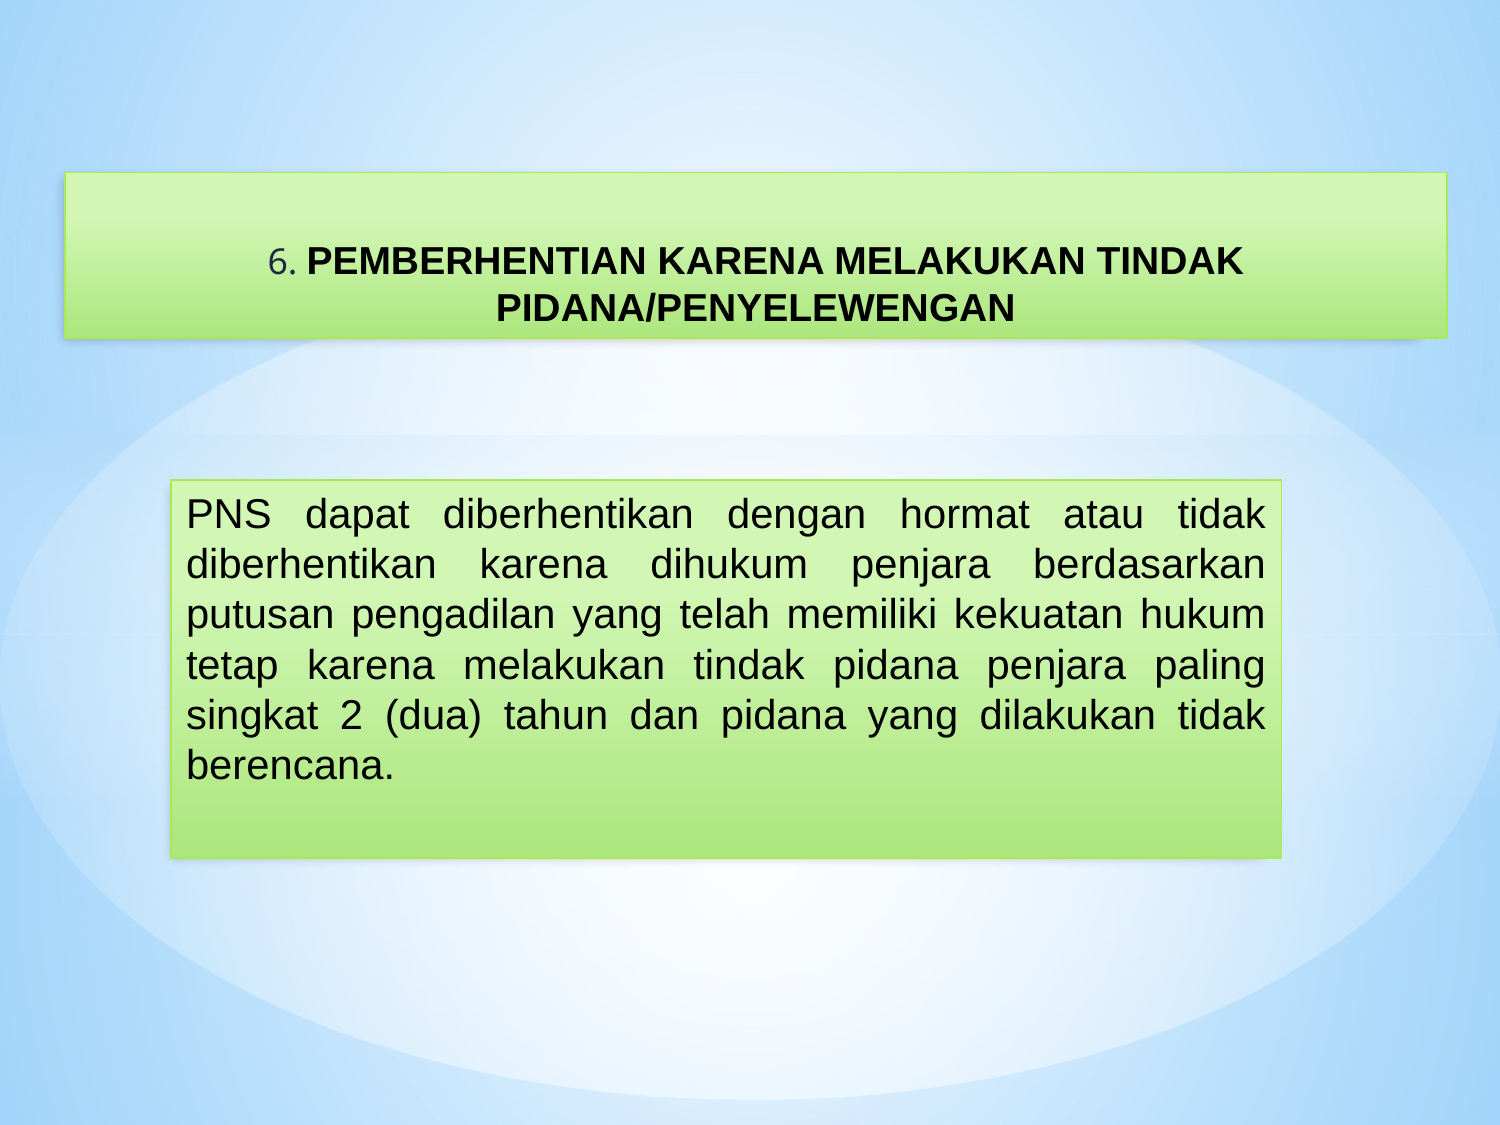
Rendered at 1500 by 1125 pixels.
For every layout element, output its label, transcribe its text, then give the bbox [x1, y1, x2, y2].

text_box PNS dapat diberhentikan dengan hormat atau tidak diberhentikan karena dihukum penjara berdasarkan putusan pengadilan yang telah memiliki kekuatan hukum tetap karena melakukan tindak pidana penjara paling singkat 2 (dua) tahun dan pidana yang dilakukan tidak berencana. [170, 479, 1282, 859]
subtitle 6. PEMBERHENTIAN KARENA MELAKUKAN TINDAK PIDANA/PENYELEWENGAN [64, 172, 1448, 339]
